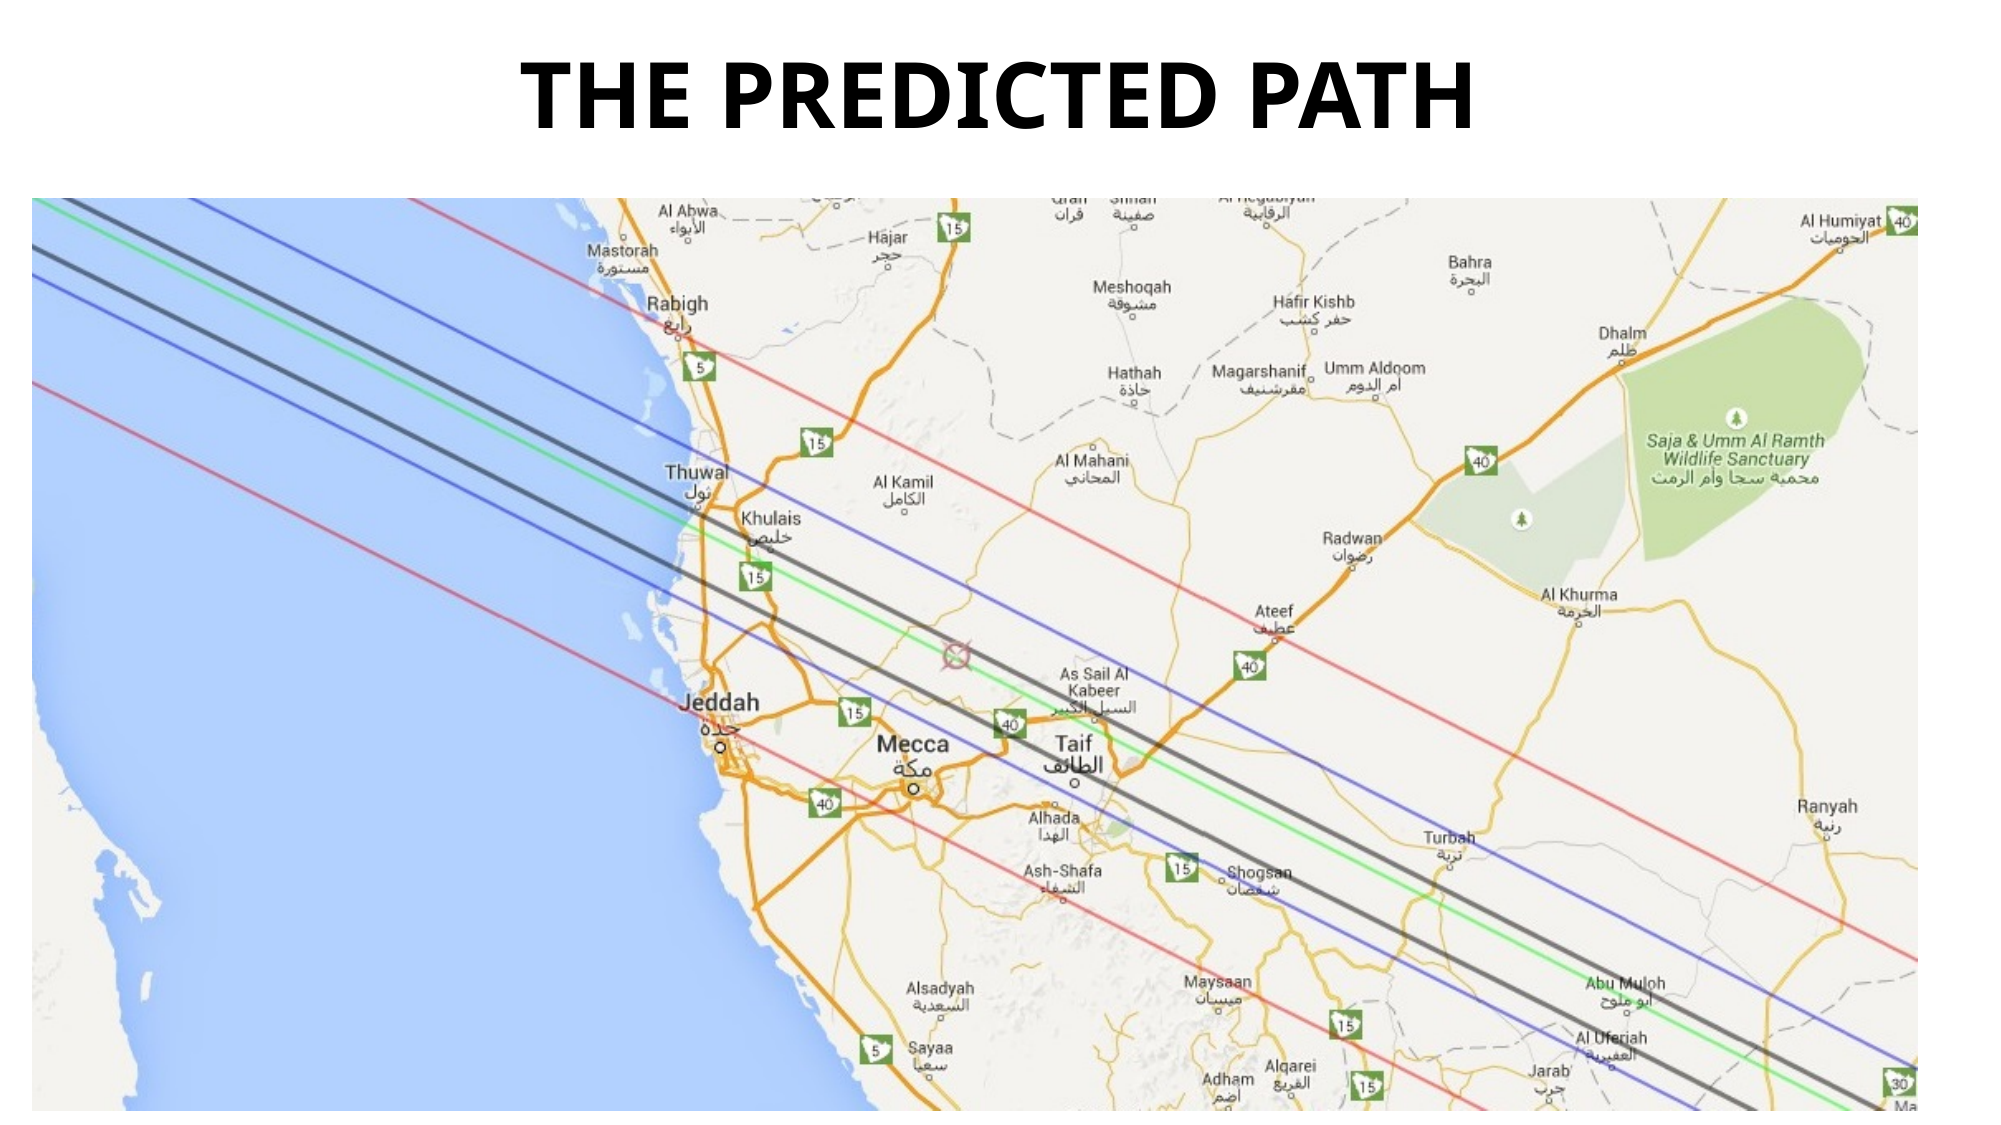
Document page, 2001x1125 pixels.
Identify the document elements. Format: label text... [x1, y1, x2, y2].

title THE PREDICTED PATH [137, 0, 1863, 198]
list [32, 198, 1918, 1111]
